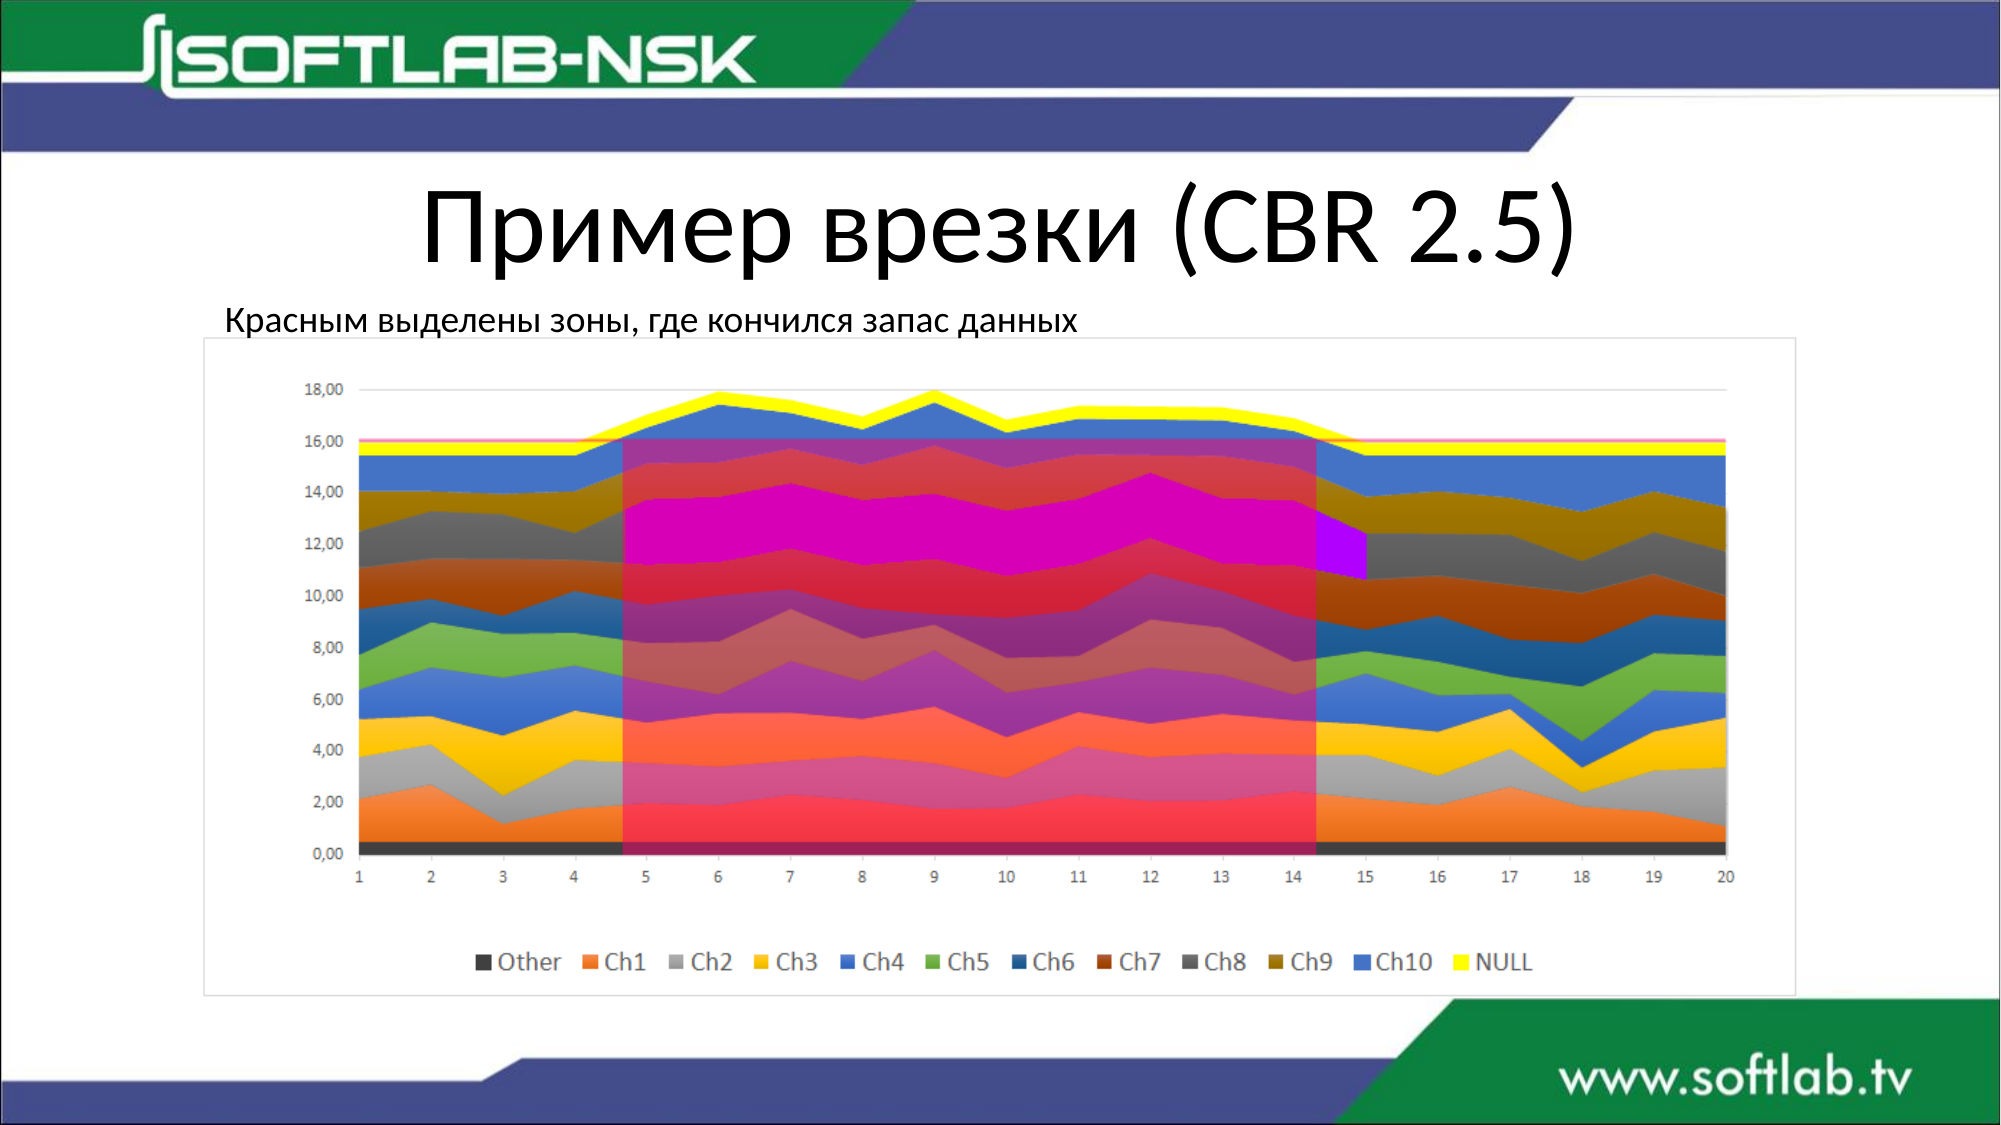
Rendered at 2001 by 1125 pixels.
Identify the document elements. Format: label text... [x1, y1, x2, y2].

text_box Красным выделены зоны, где кончился запас данных [210, 288, 1094, 333]
picture [0, 0, 2001, 1125]
title Пример врезки (CBR 2.5) [99, 140, 1901, 298]
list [202, 336, 1798, 998]
